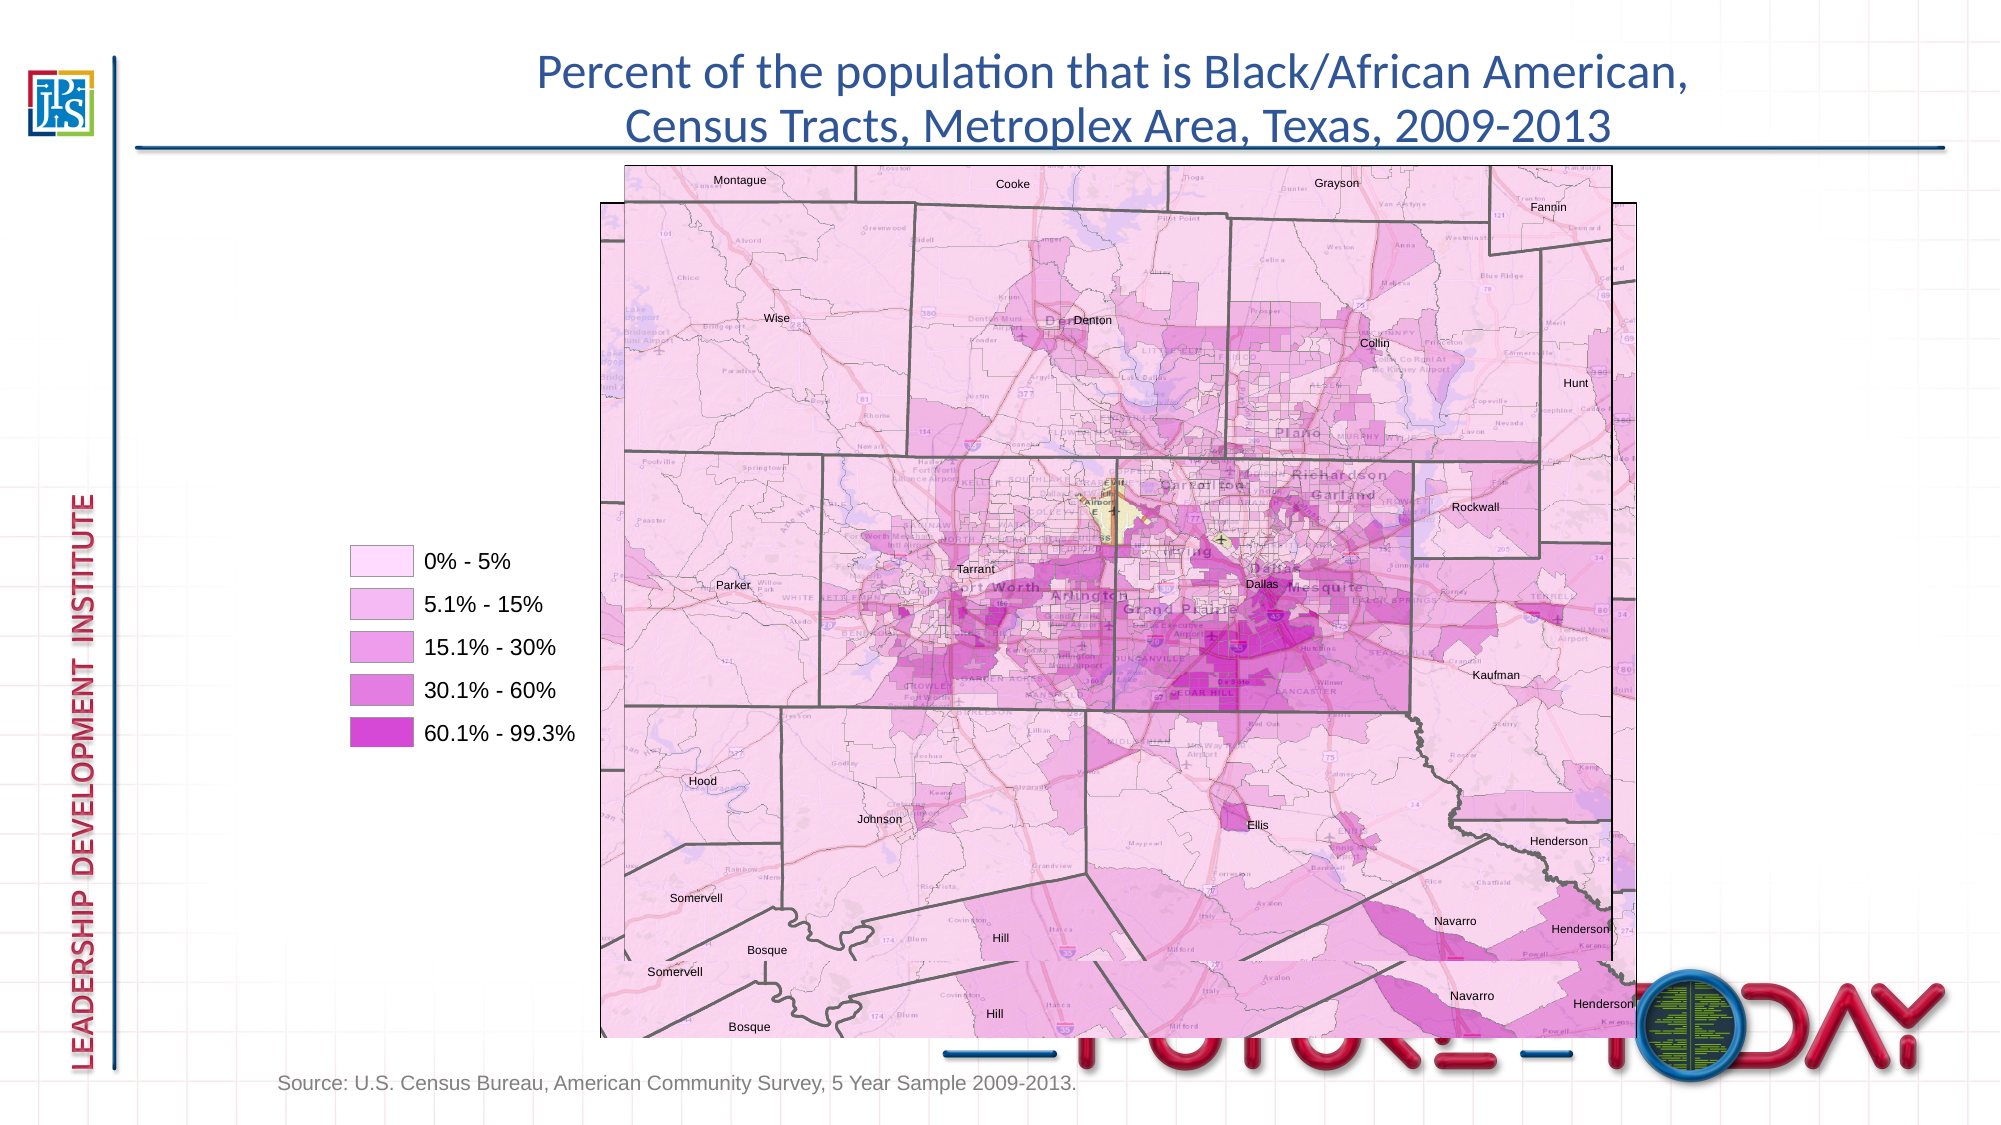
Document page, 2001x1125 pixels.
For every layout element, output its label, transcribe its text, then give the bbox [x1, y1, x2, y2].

text_box Source: U.S. Census Bureau, American Community Survey, 5 Year Sample 2009-2013. [262, 1062, 1263, 1102]
title Percent of the population that is Black/African American, Census Tracts, Metroplex Area, Texas, 2009-2013 [512, 37, 1725, 200]
picture [0, 0, 2000, 1125]
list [599, 202, 1638, 1038]
